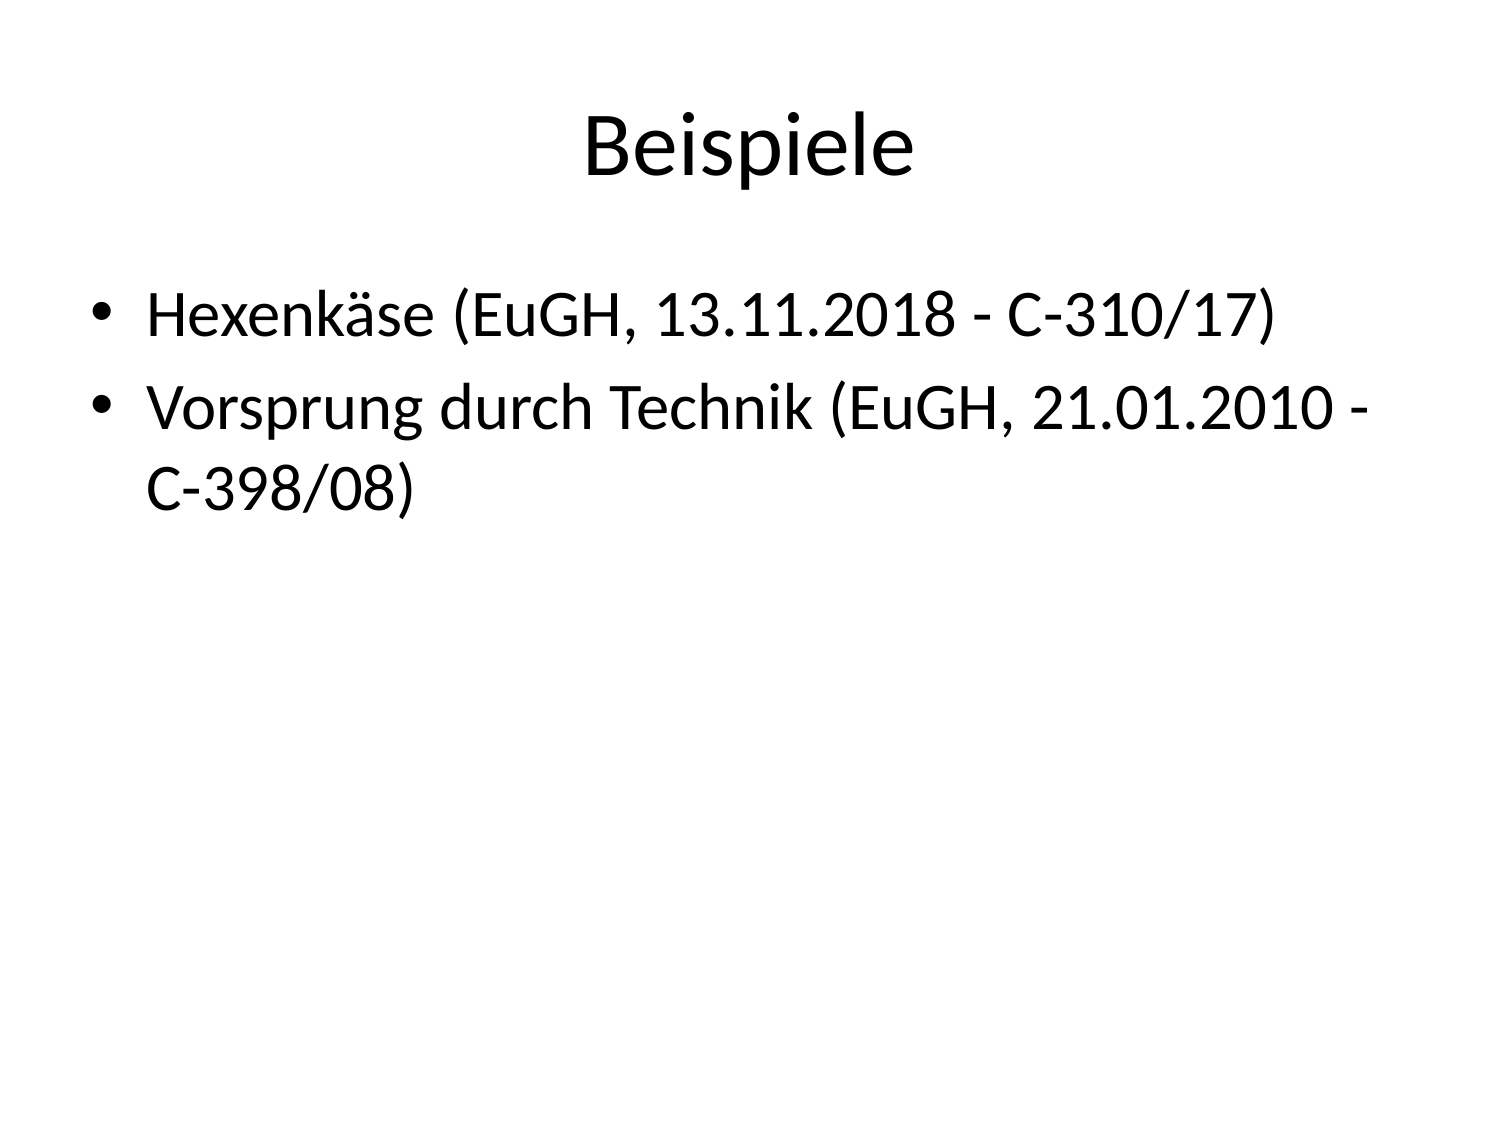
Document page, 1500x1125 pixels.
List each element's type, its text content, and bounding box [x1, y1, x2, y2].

list Hexenkäse (EuGH, 13.11.2018 - C-310/17) Vorsprung durch Technik (EuGH, 21.01.2010 - C-398/08) [75, 262, 1425, 1005]
title Beispiele [75, 45, 1425, 233]
